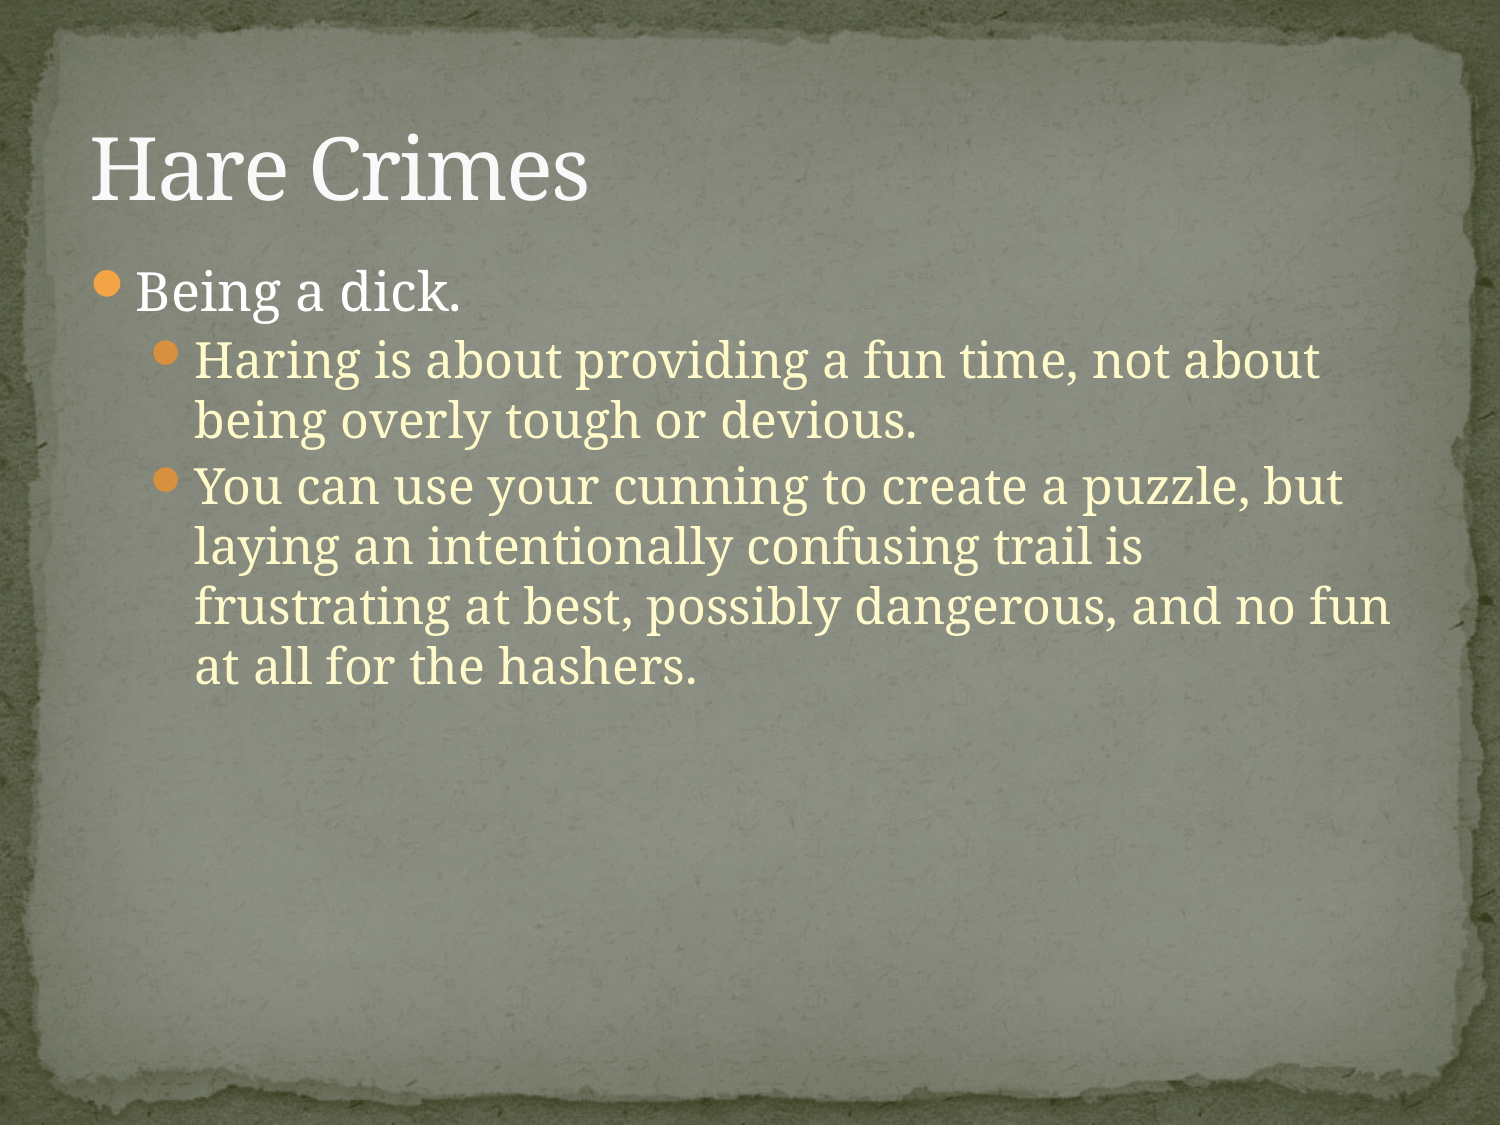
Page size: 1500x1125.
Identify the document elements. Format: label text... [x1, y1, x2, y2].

title Hare Crimes [74, 24, 1425, 225]
list Being a dick. Haring is about providing a fun time, not about being overly tough or devious. You can use your cunning to create a puzzle, but laying an intentionally confusing trail is frustrating at best, possibly dangerous, and no fun at all for the hashers. [75, 249, 1425, 1000]
